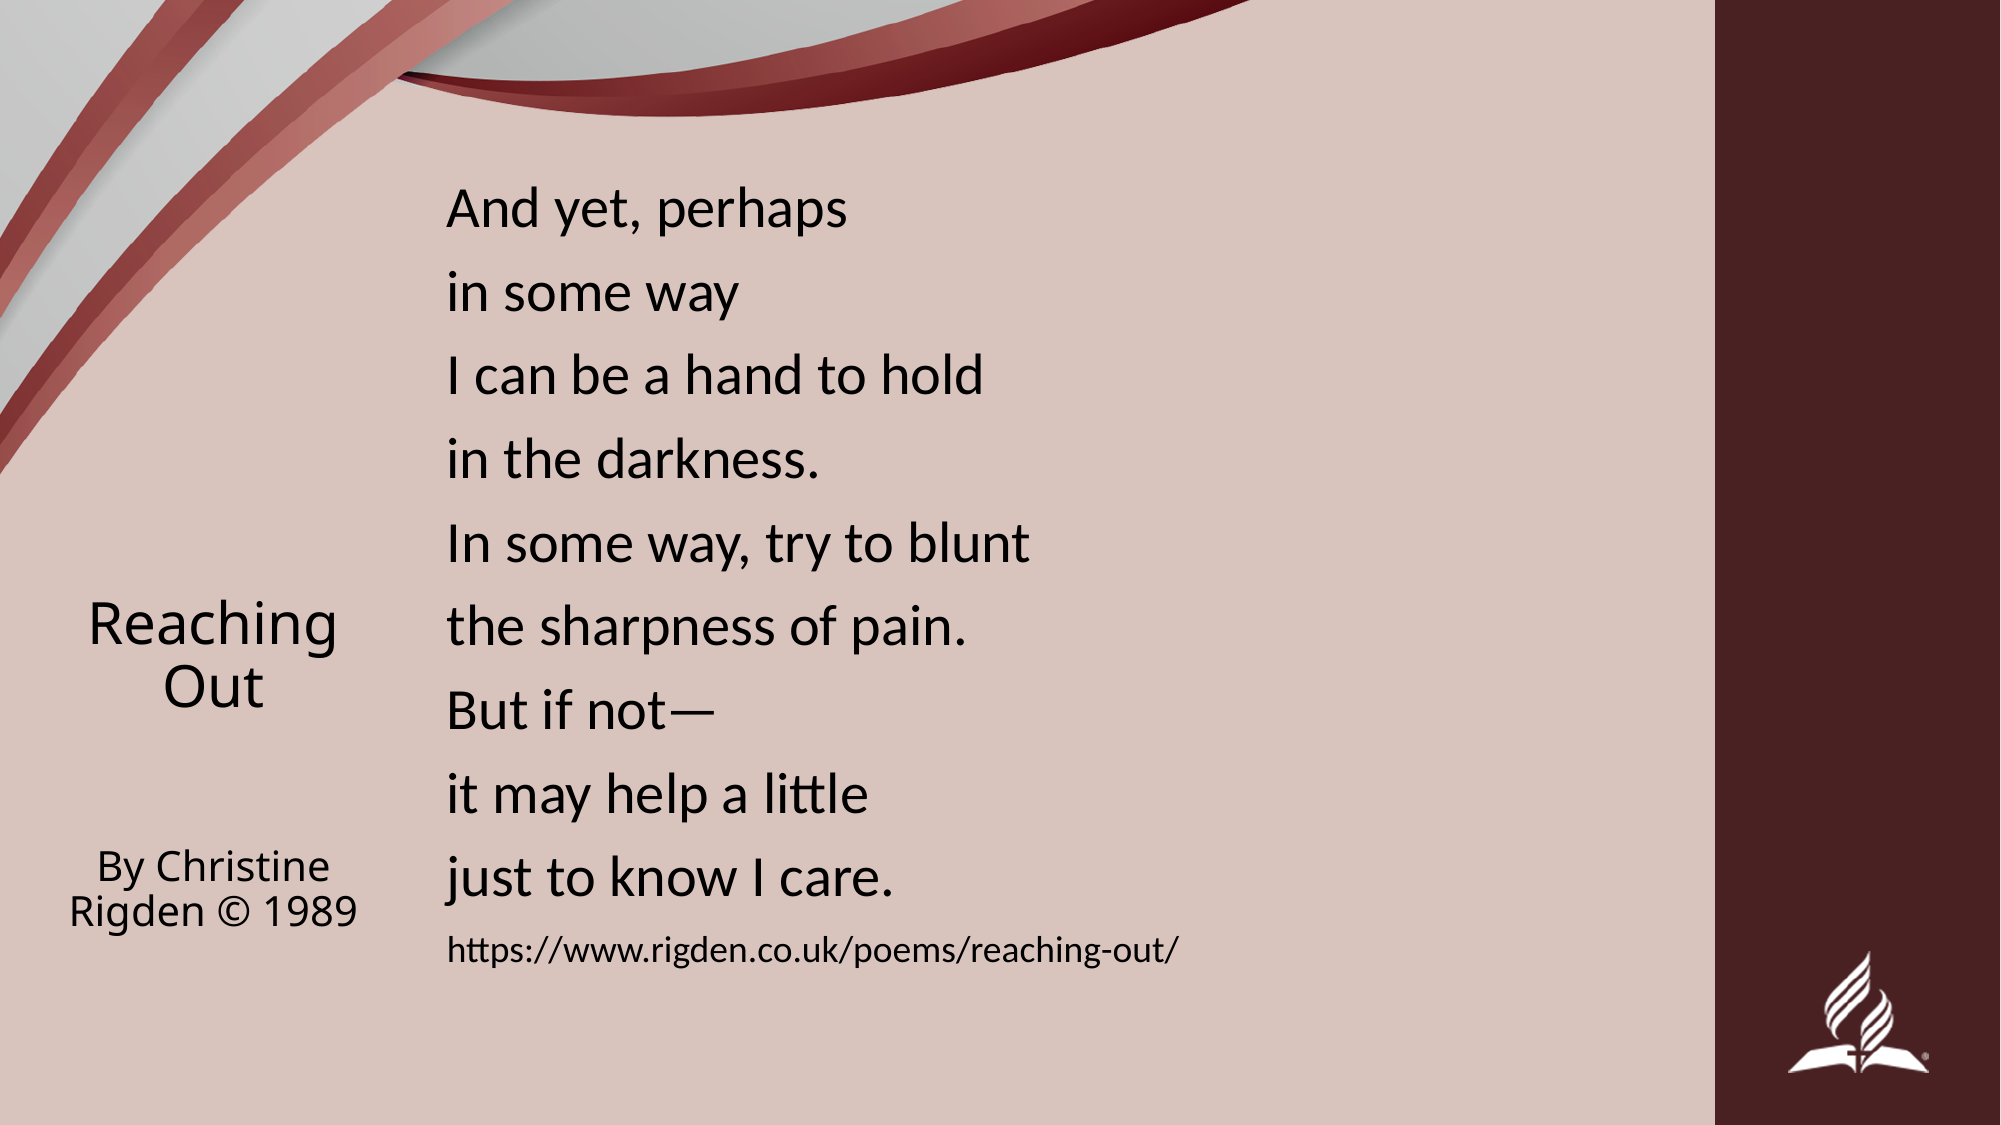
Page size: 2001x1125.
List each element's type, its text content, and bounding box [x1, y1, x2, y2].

picture [0, 0, 2001, 1125]
list And yet, perhaps in some way I can be a hand to hold in the darkness. In some way, try to blunt the sharpness of pain. But if not— it may help a little just to know I care. https://www.rigden.co.uk/poems/reaching-out/ [431, 169, 1663, 1064]
title Reaching Out By Christine Rigden © 1989 [42, 465, 385, 1064]
